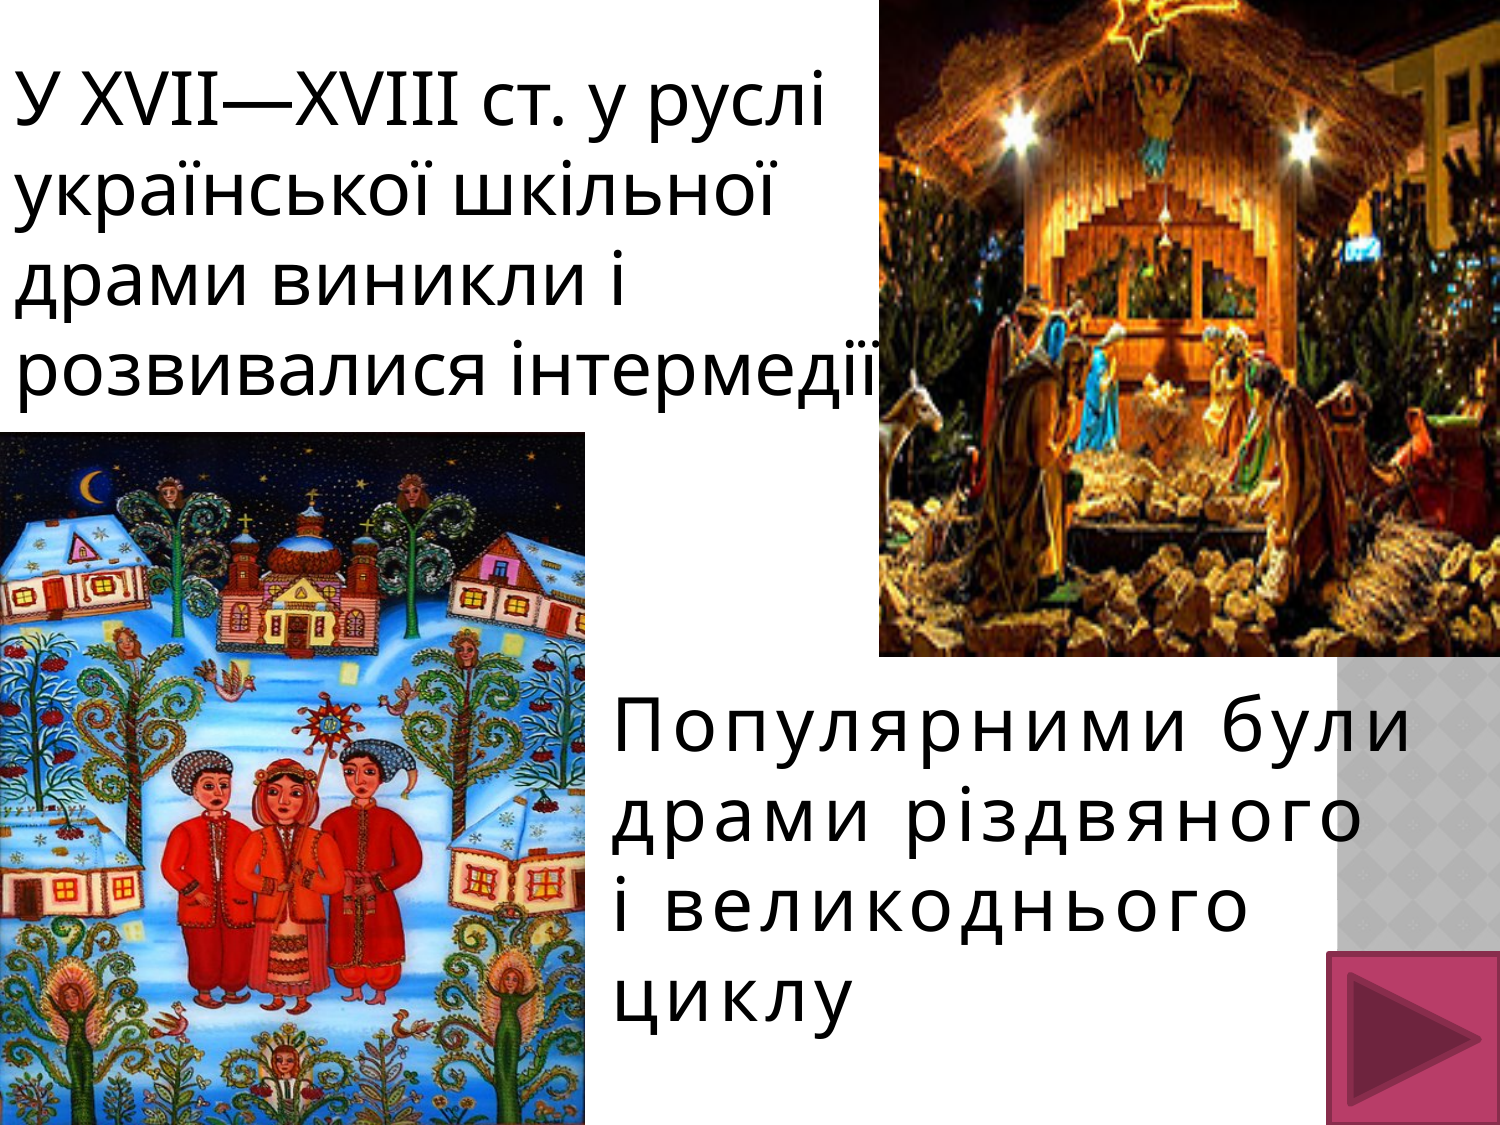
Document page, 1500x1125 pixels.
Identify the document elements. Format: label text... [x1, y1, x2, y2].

picture [879, 0, 1500, 658]
picture [0, 432, 585, 1125]
text_box У XVII—XVIII ст. у руслі української шкільної драми виникли і розвивалися інтермедії. [0, 42, 873, 418]
text_box Популярними були драми різдвяного і великоднього циклу [596, 668, 1436, 1044]
